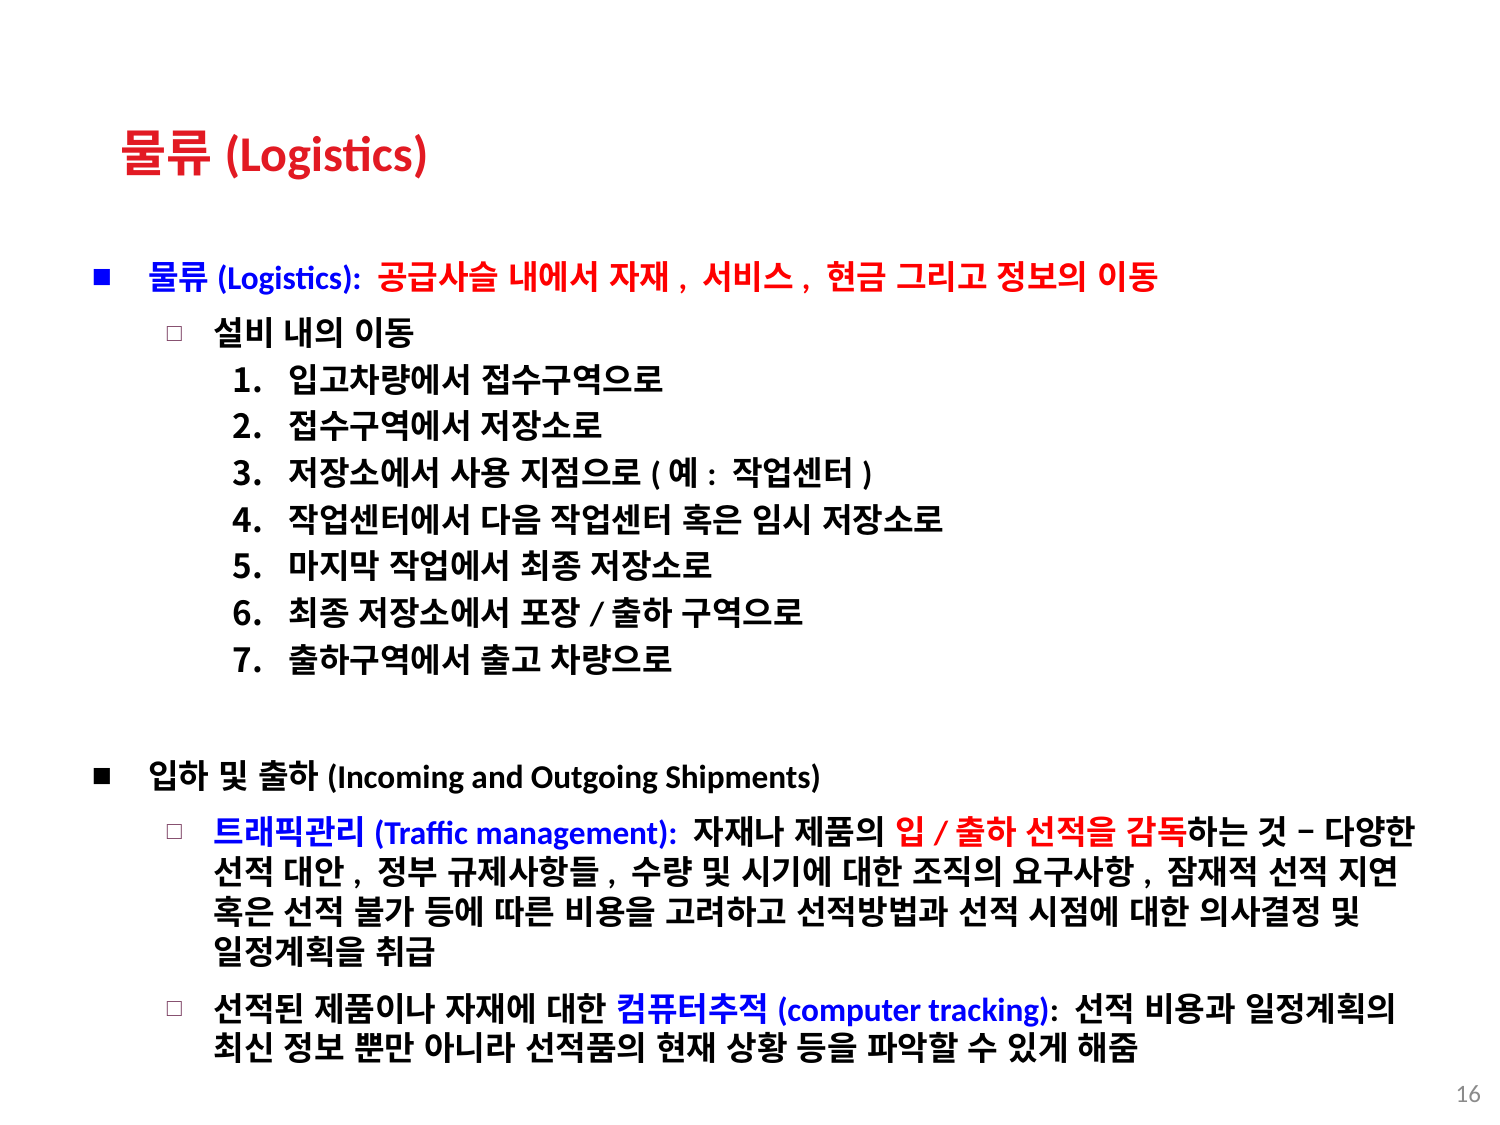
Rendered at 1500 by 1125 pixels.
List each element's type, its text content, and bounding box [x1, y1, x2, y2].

slide_number 16 [1103, 1062, 1497, 1123]
list 물류(Logistics): 공급사슬 내에서 자재, 서비스, 현금 그리고 정보의 이동 설비 내의 이동 입고차량에서 접수구역으로 접수구역에서 저장소로 저장소에서 사용 지점으로(예: 작업센터) 작업센터에서 다음 작업센터 혹은 임시 저장소로 마지막 작업에서 최종 저장소로 최종 저장소에서 포장/출하 구역으로 출하구역에서 출고 차량으로 입하 및 출하(Incoming and Outgoing Shipments) 트래픽관리(Traffic management): 자재나 제품의 입/출하 선적을 감독하는 것 – 다양한 선적 대안, 정부 규제사항들, 수량 및 시기에 대한 조직의 요구사항, 잠재적 선적 지연 혹은 선적 불가 등에 따른 비용을 고려하고 선적방법과 선적 시점에 대한 의사결정 및 일정계획을 취급 선적된 제품이나 자재에 대한 컴퓨터추적(computer tracking): 선적 비용과 일정계획의 최신 정보 뿐만 아니라 선적품의 현재 상황 등을 파악할 수 있게 해줌 [91, 255, 1440, 1063]
list 물류(Logistics) [120, 35, 1316, 199]
